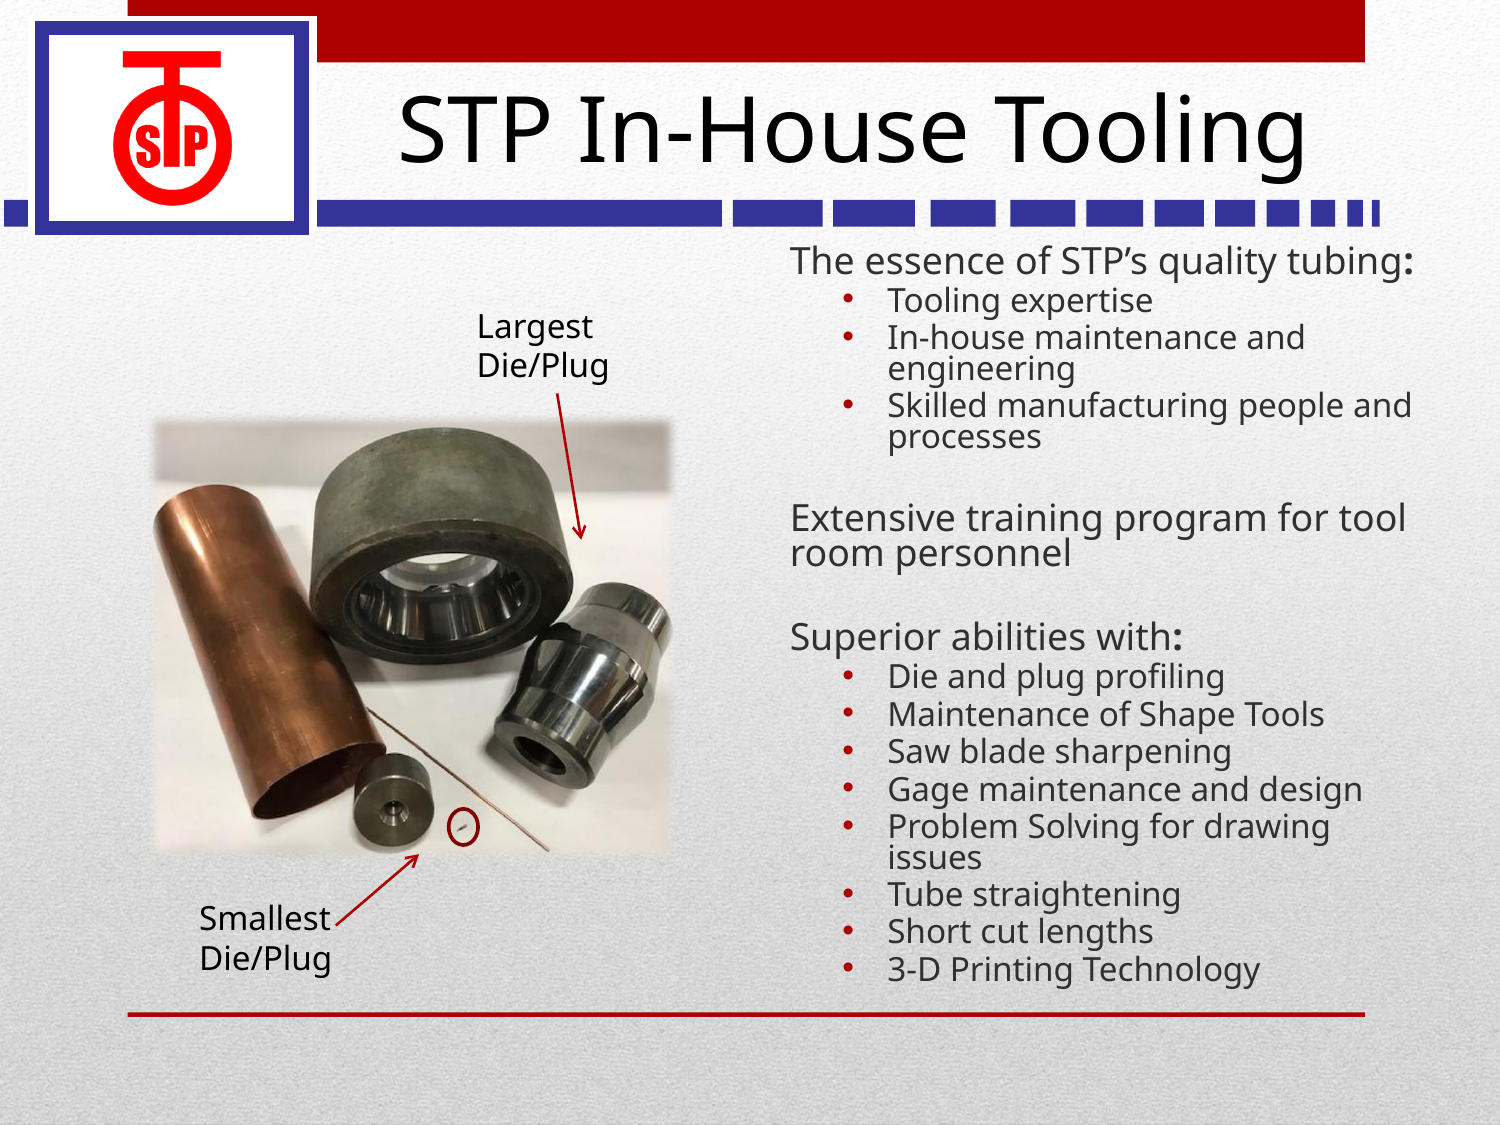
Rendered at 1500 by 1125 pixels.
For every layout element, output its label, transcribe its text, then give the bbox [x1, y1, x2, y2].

picture [28, 16, 317, 231]
text_box Largest Die/Plug [461, 297, 679, 392]
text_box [334, 853, 420, 927]
picture [49, 35, 294, 221]
list The essence of STP’s quality tubing: Tooling expertise In-house maintenance and engineering Skilled manufacturing people and processes Extensive training program for tool room personnel Superior abilities with: Die and plug profiling Maintenance of Shape Tools Saw blade sharpening Gage maintenance and design Problem Solving for drawing issues Tube straightening Short cut lengths 3-D Printing Technology [774, 219, 1437, 1015]
text_box Smallest Die/Plug [184, 889, 402, 985]
title STP In-House Tooling [278, 37, 1431, 188]
picture [309, 188, 317, 231]
picture [143, 410, 680, 863]
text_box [556, 392, 582, 541]
